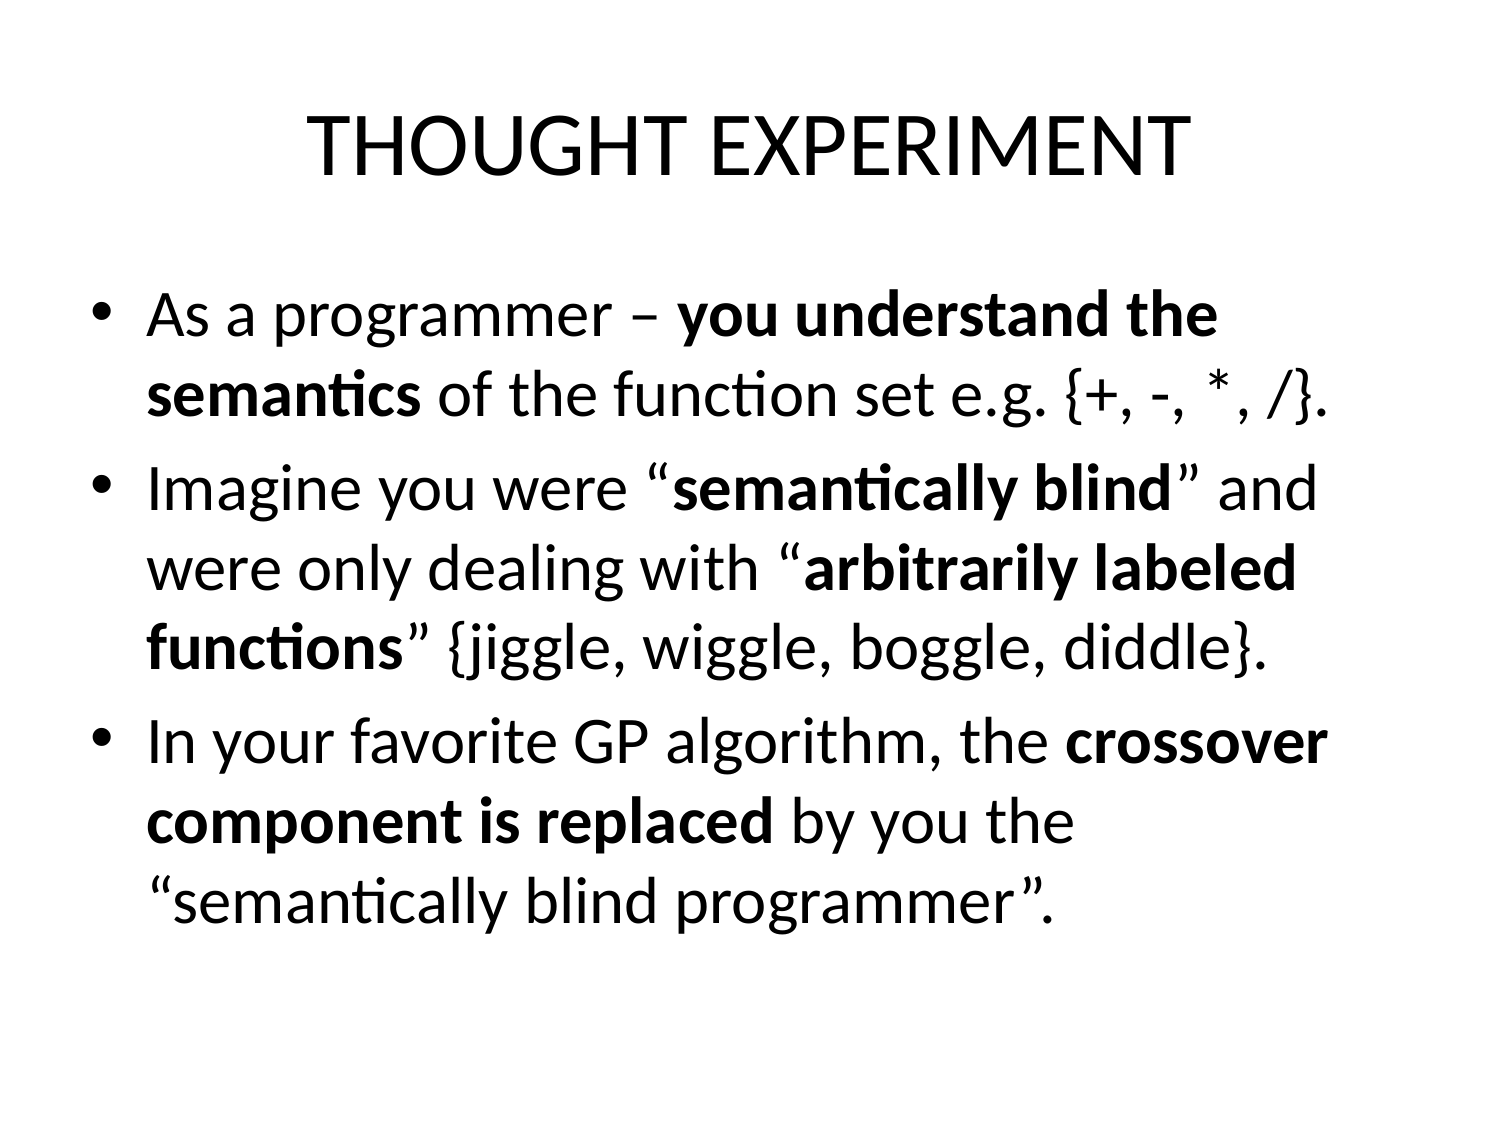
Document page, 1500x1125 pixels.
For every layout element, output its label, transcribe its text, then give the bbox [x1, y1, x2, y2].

title THOUGHT EXPERIMENT [75, 45, 1425, 233]
list As a programmer – you understand the semantics of the function set e.g. {+, -, *, /}. Imagine you were “semantically blind” and were only dealing with “arbitrarily labeled functions” {jiggle, wiggle, boggle, diddle}. In your favorite GP algorithm, the crossover component is replaced by you the “semantically blind programmer”. [75, 262, 1425, 1005]
